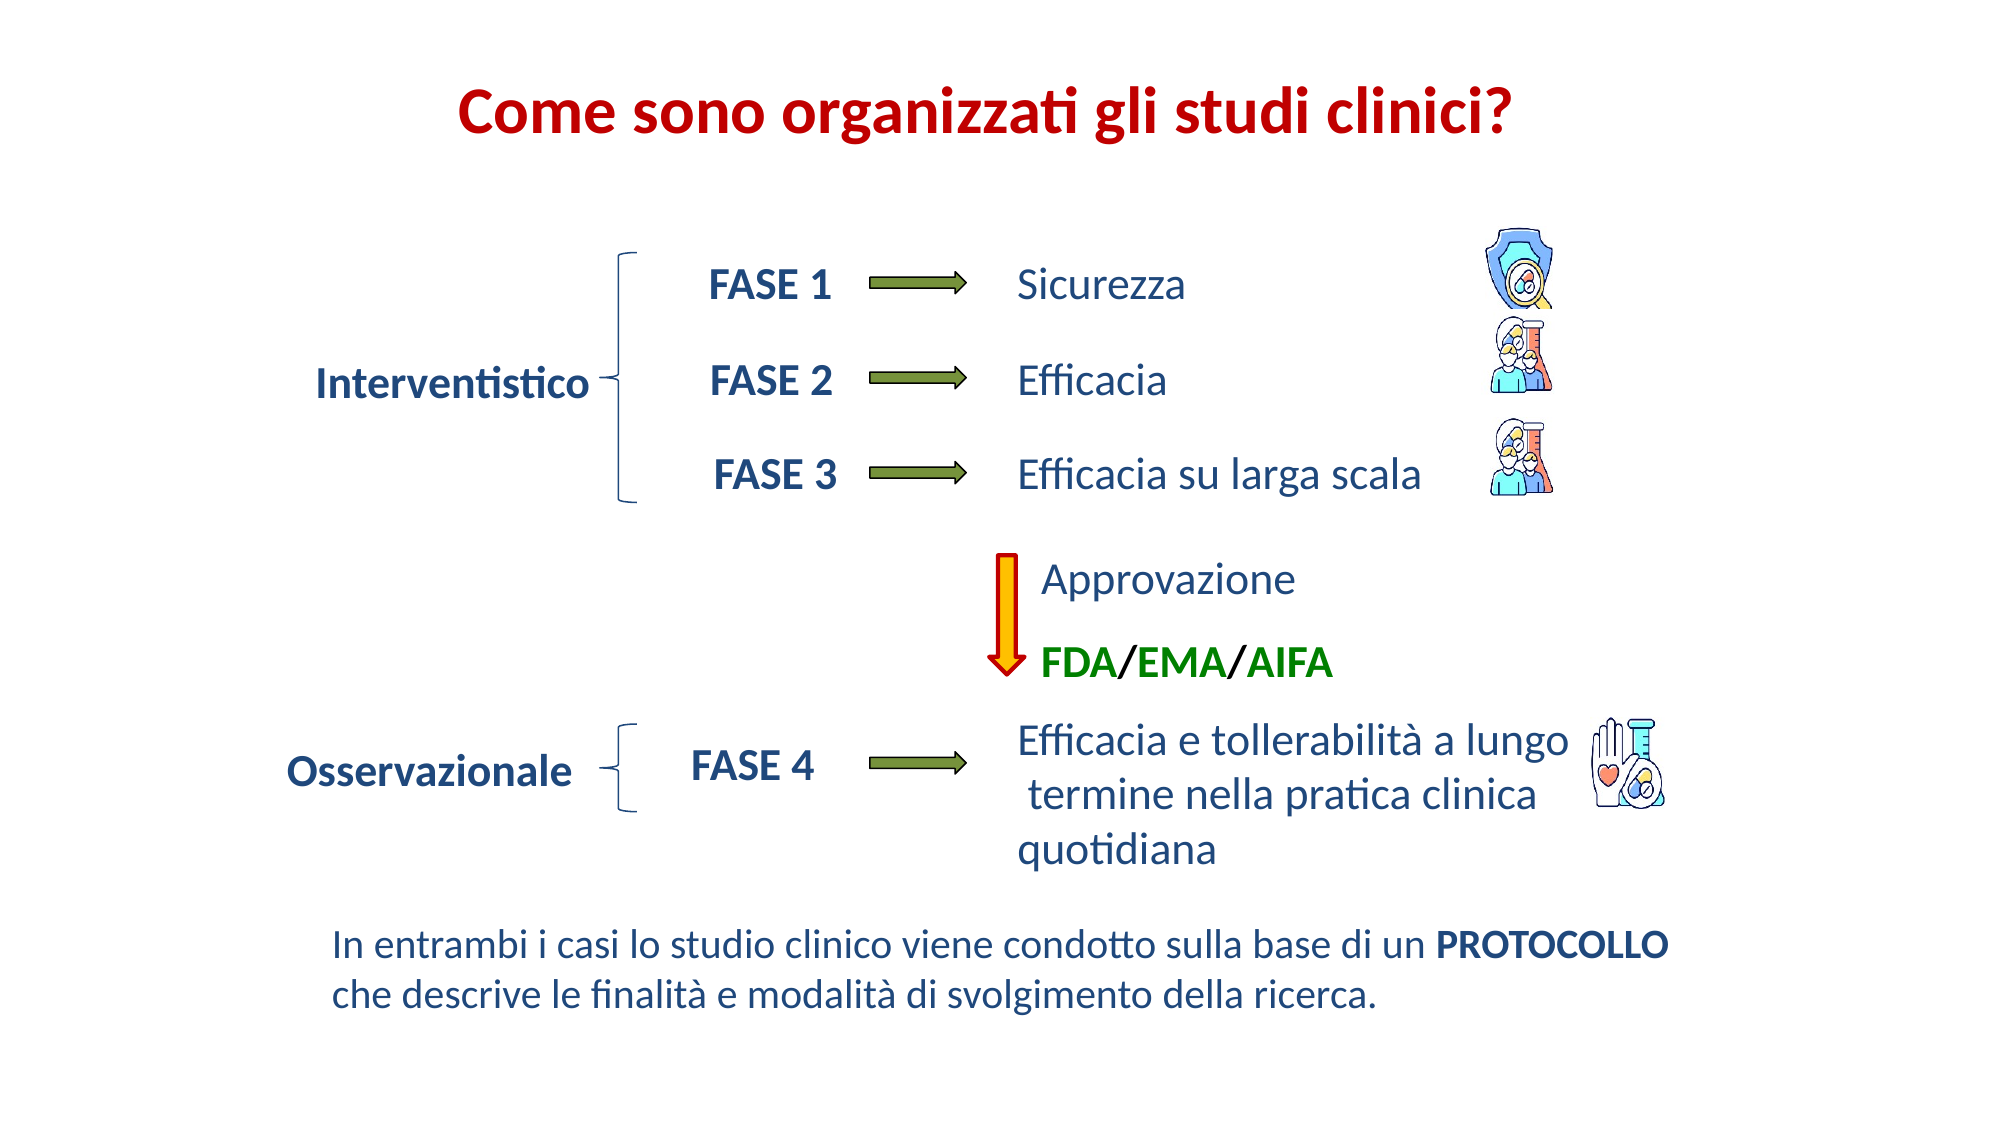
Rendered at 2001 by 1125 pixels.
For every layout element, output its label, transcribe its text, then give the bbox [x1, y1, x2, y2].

text_box [599, 724, 637, 812]
title Come sono organizzati gli studi clinici? [456, 64, 1524, 255]
text_box Interventistico [313, 350, 595, 408]
text_box Approvazione FDA/EMA/AIFA [1038, 519, 1339, 687]
picture [1590, 717, 1665, 810]
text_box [869, 271, 967, 295]
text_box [869, 461, 967, 484]
text_box Efficacia su larga scala [1015, 442, 1430, 500]
text_box Efficacia [1015, 347, 1173, 405]
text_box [869, 751, 967, 775]
text_box FASE 2 [708, 347, 839, 405]
text_box Osservazionale [284, 738, 576, 796]
text_box In entrambi i casi lo studio clinico viene condotto sulla base di un PROTOCOLLO che descrive le finalità e modalità di svolgimento della ricerca. [329, 915, 1680, 1018]
picture [1490, 417, 1554, 496]
text_box FASE 1 [706, 252, 838, 310]
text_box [1481, 226, 1555, 399]
text_box FASE 3 [711, 442, 843, 500]
text_box FASE 4 [689, 732, 820, 790]
text_box Sicurezza [1015, 252, 1191, 310]
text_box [988, 555, 1025, 675]
text_box Efficacia e tollerabilità a lungo termine nella pratica clinica quotidiana [1015, 707, 1578, 874]
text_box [869, 366, 967, 389]
text_box [599, 252, 637, 503]
